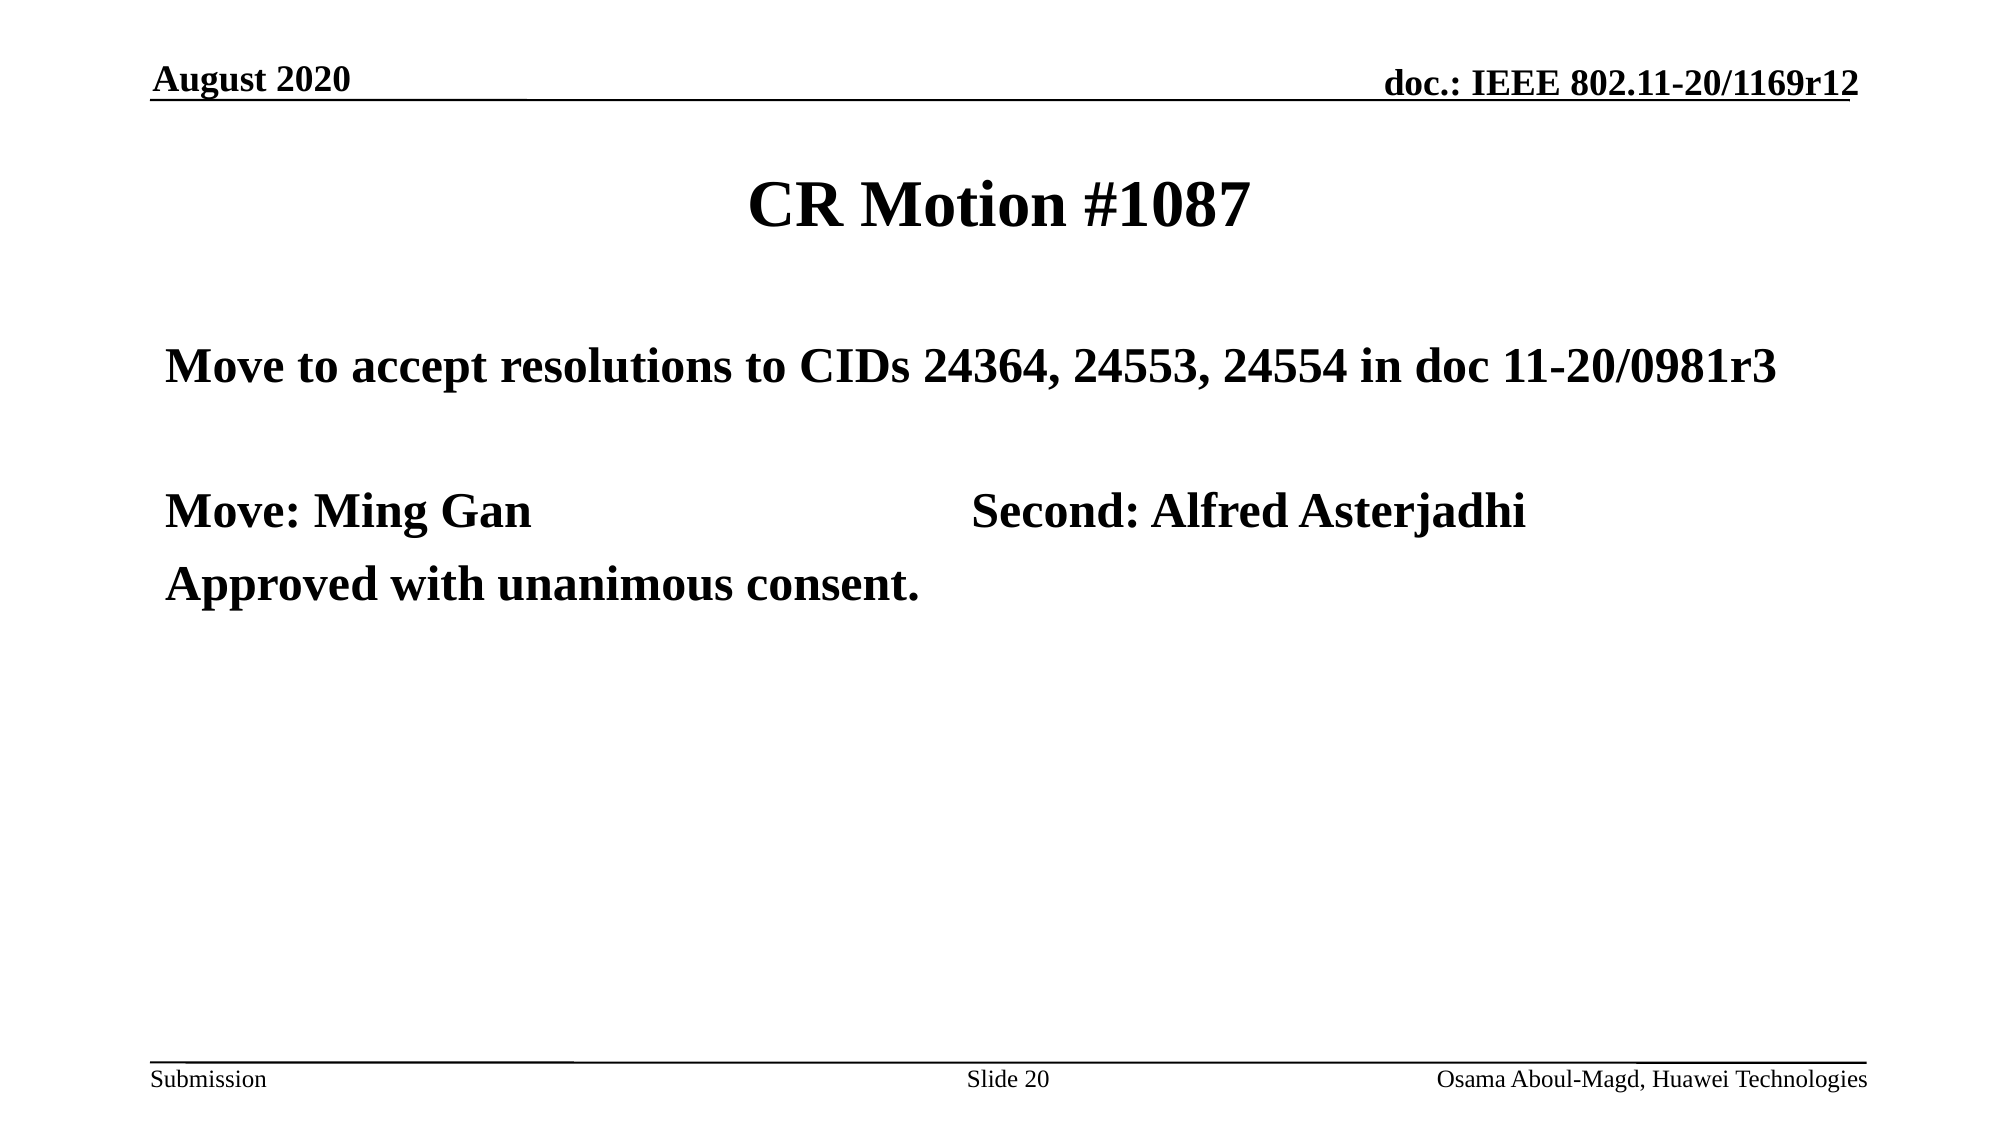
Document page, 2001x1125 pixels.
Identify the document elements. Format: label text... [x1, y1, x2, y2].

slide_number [152, 54, 563, 100]
slide_number Slide 20 [950, 1061, 1067, 1123]
title CR Motion #1087 [149, 112, 1850, 288]
footer Osama Aboul-Magd, Huawei Technologies [1171, 1061, 1869, 1093]
list Move to accept resolutions to CIDs 24364, 24553, 24554 in doc 11-20/0981r3 Move: Ming Gan Second: Alfred Asterjadhi Approved with unanimous consent. [149, 324, 1850, 1000]
